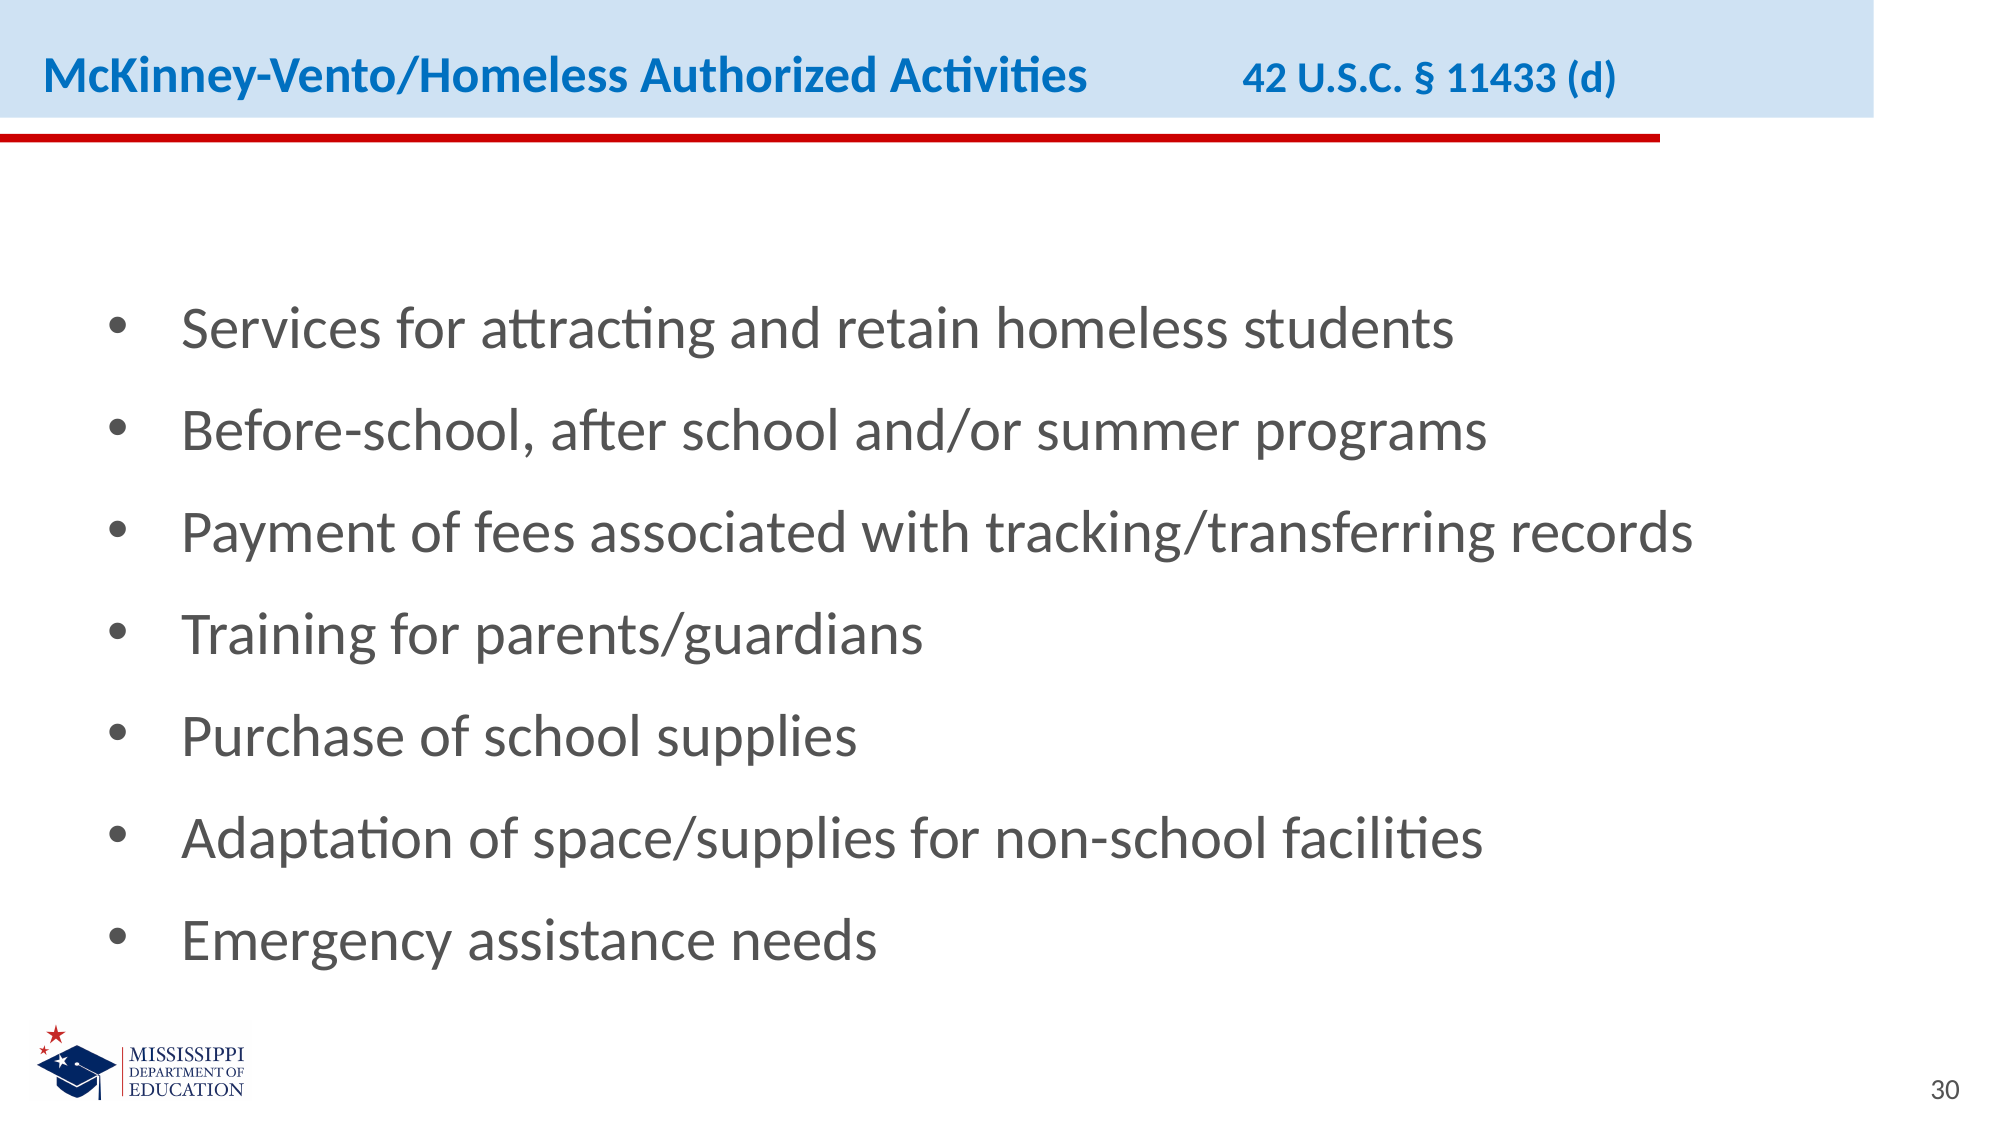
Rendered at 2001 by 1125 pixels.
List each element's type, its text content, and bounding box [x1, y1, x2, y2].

slide_number 30 [1854, 1068, 1975, 1120]
title McKinney-Vento/Homeless Authorized Activities 42 U.S.C. § 11433 (d) [27, 39, 1892, 165]
list Services for attracting and retain homeless students Before-school, after school and/or summer programs Payment of fees associated with tracking/transferring records Training for parents/guardians Purchase of school supplies Adaptation of space/supplies for non-school facilities Emergency assistance needs [92, 270, 1957, 983]
picture [29, 1020, 252, 1101]
